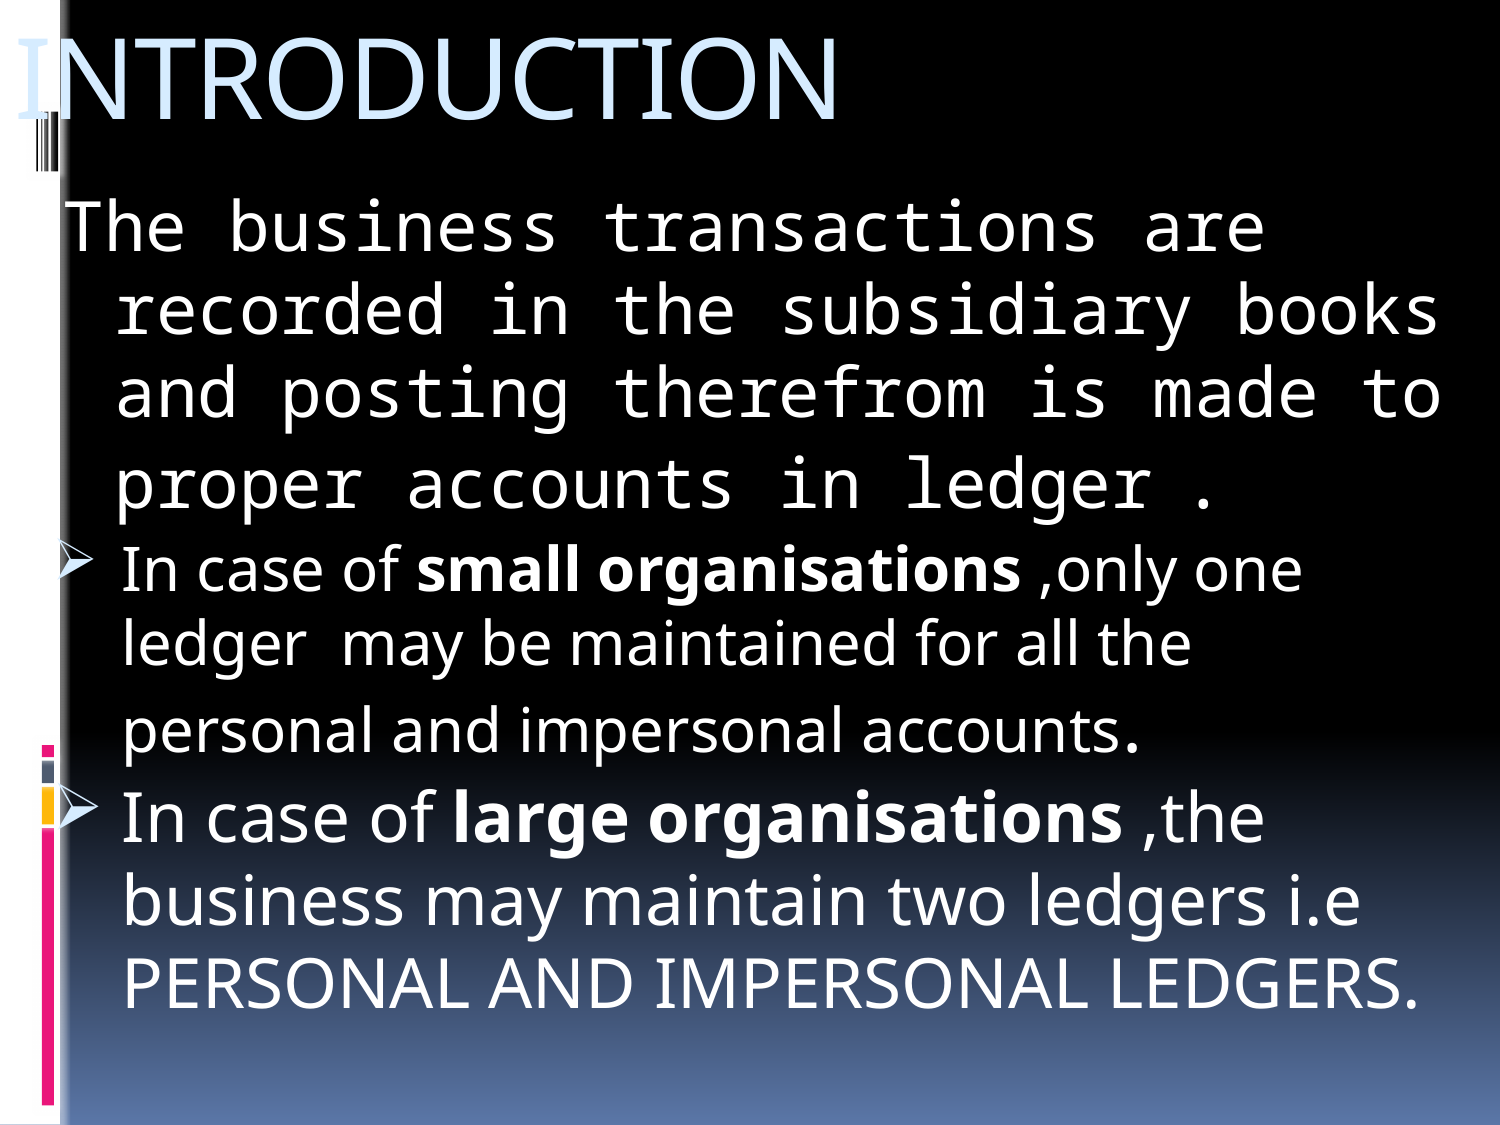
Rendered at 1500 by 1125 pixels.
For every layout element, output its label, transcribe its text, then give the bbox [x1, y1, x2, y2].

title INTRODUCTION [0, 0, 1350, 188]
list The business transactions are recorded in the subsidiary books and posting therefrom is made to proper accounts in ledger . In case of small organisations ,only one ledger may be maintained for all the personal and impersonal accounts. In case of large organisations ,the business may maintain two ledgers i.e PERSONAL AND IMPERSONAL LEDGERS. [37, 174, 1463, 1063]
